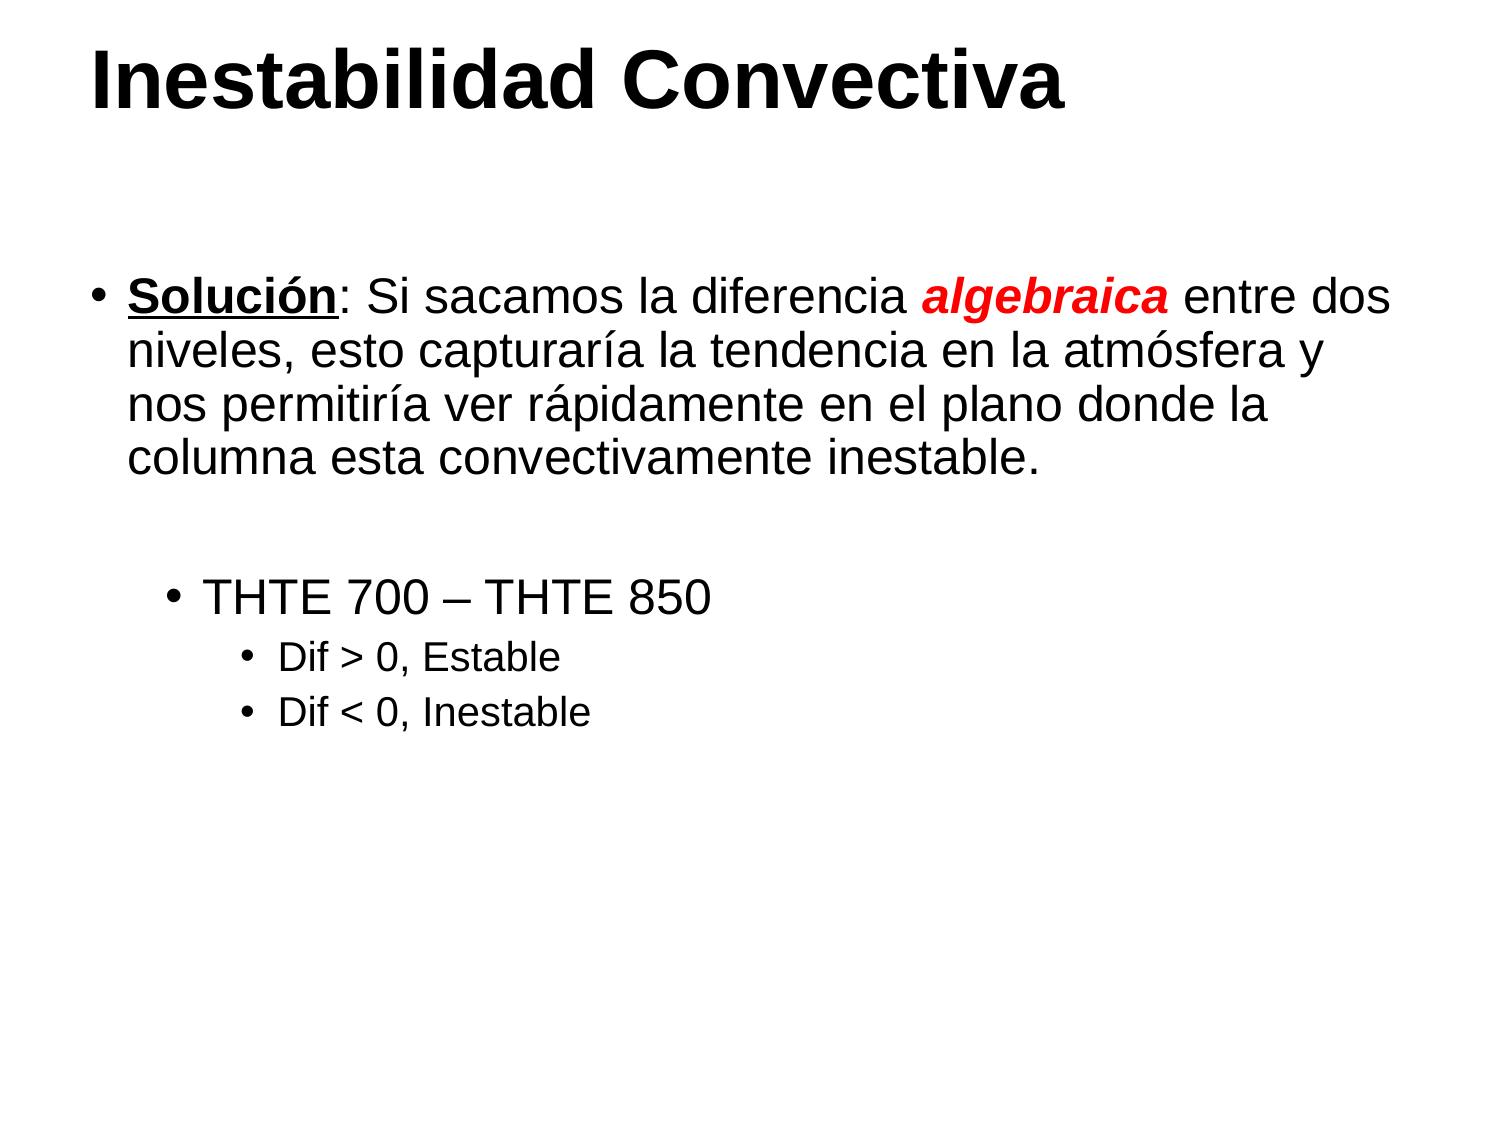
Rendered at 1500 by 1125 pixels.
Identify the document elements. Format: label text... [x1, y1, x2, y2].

title Inestabilidad Convectiva [75, 0, 1425, 163]
list Solución: Si sacamos la diferencia algebraica entre dos niveles, esto capturaría la tendencia en la atmósfera y nos permitiría ver rápidamente en el plano donde la columna esta convectivamente inestable. THTE 700 – THTE 850 Dif > 0, Estable Dif < 0, Inestable [75, 262, 1425, 838]
